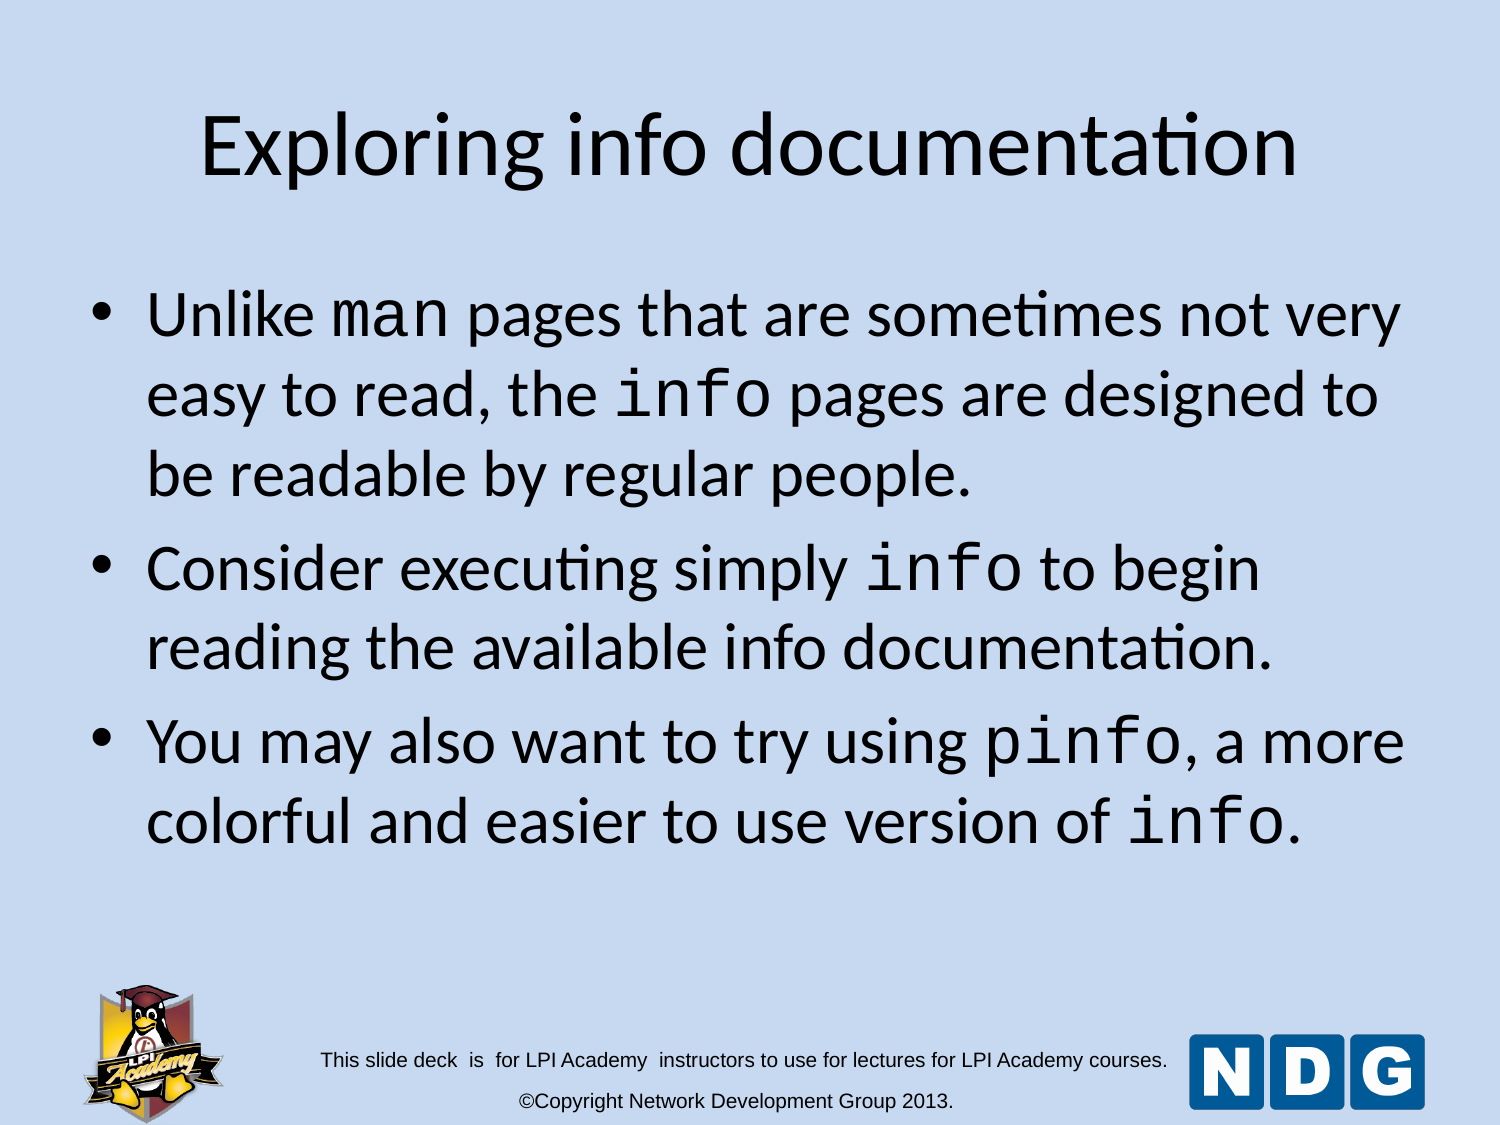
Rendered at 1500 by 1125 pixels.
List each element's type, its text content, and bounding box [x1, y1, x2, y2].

list Unlike man pages that are sometimes not very easy to read, the info pages are designed to be readable by regular people. Consider executing simply info to begin reading the available info documentation. You may also want to try using pinfo, a more colorful and easier to use version of info. [74, 262, 1426, 1006]
picture [75, 1006, 229, 1125]
picture [1189, 1034, 1425, 1110]
title Exploring info documentation [74, 44, 1426, 233]
